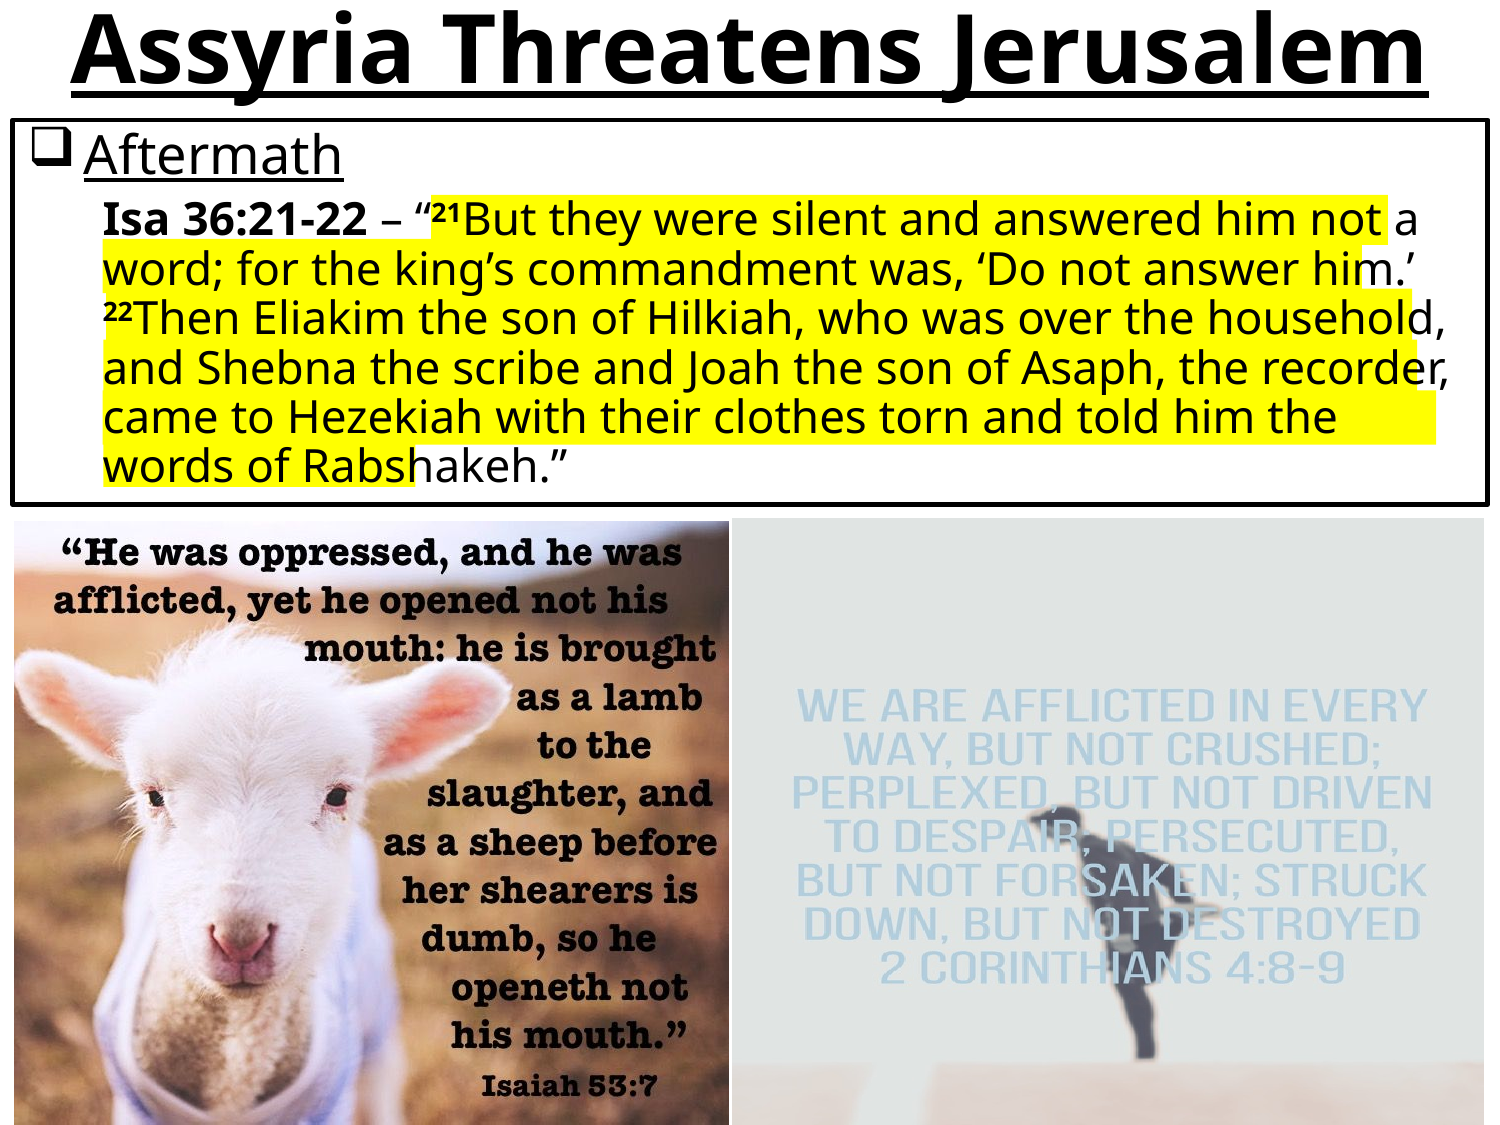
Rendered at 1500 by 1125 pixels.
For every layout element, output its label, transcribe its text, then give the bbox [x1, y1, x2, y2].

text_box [102, 194, 1388, 294]
picture [14, 521, 729, 1125]
picture [731, 518, 1484, 1125]
text_box Assyria Threatens Jerusalem [0, 0, 1500, 112]
text_box Aftermath Isa 36:21-22 – “21But they were silent and answered him not a word; for the king’s commandment was, ‘Do not answer him.’ 22Then Eliakim the son of Hilkiah, who was over the household, and Shebna the scribe and Joah the son of Asaph, the recorder, came to Hezekiah with their clothes torn and told him the words of Rabshakeh.” [12, 119, 1488, 505]
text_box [102, 288, 1437, 488]
